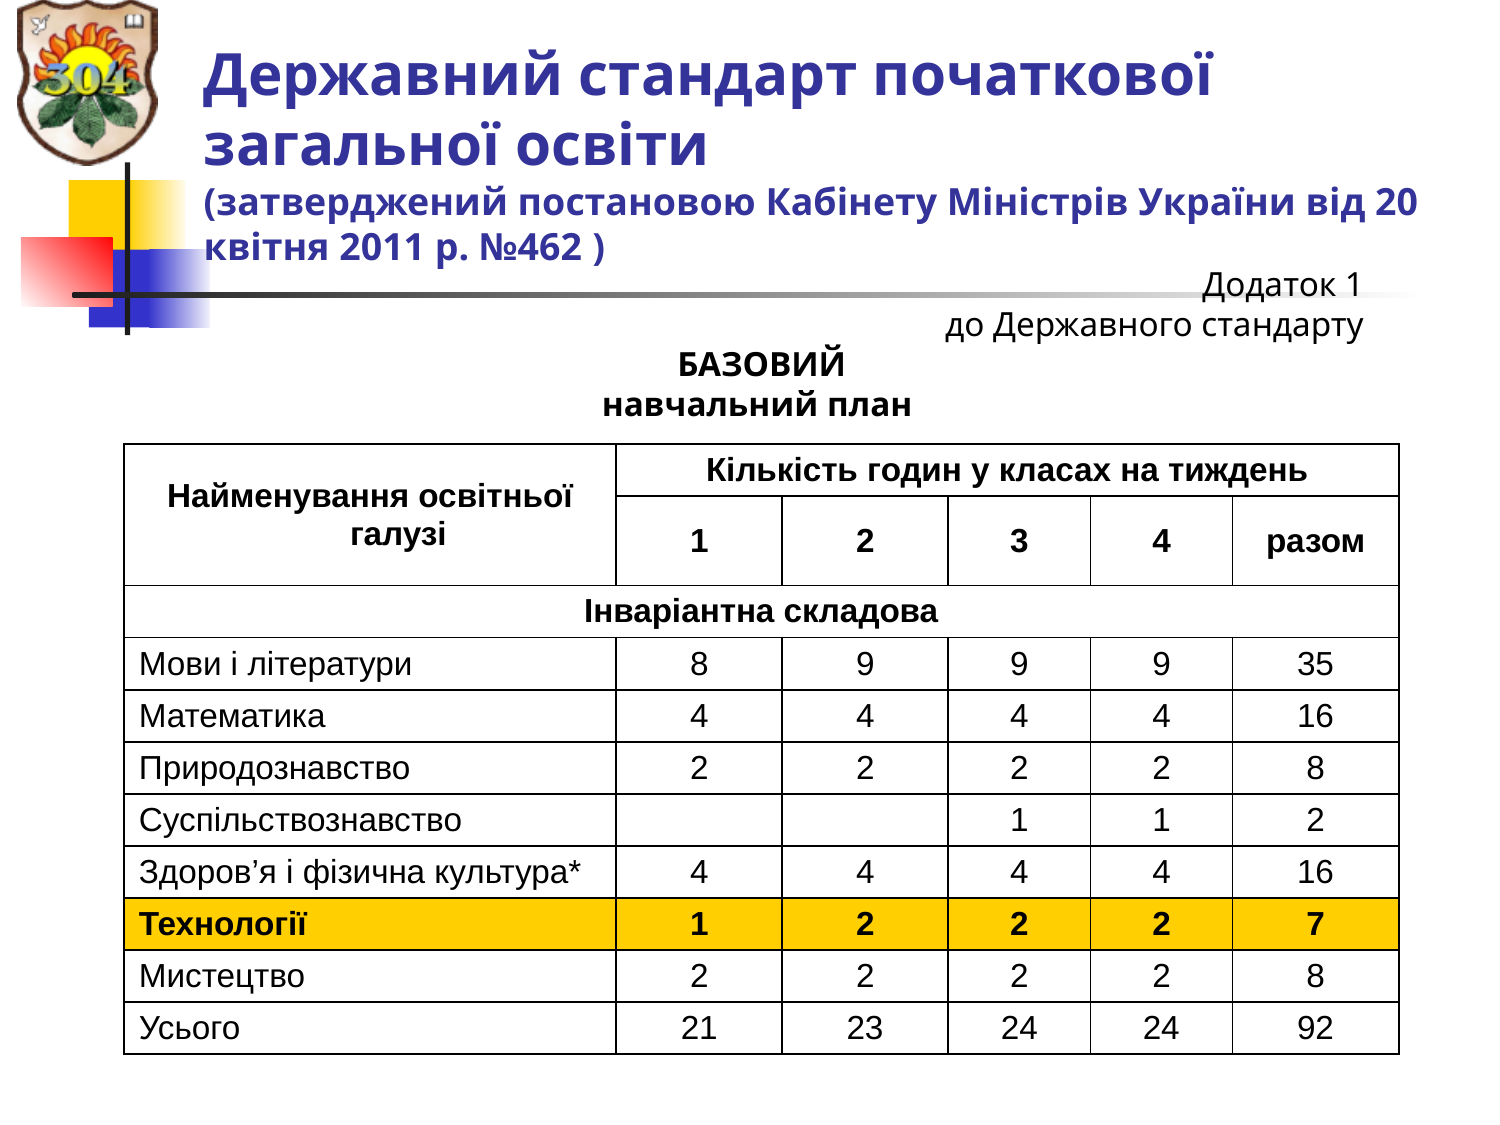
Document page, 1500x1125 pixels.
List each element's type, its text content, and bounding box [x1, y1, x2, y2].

table_cell 4 [949, 691, 1090, 741]
table_cell 3 [949, 497, 1090, 585]
table_cell 7 [1233, 899, 1398, 949]
table_cell Природознавство [125, 743, 615, 793]
table_cell 4 [783, 847, 947, 897]
table_cell 2 [783, 497, 947, 585]
table_cell [783, 795, 947, 845]
table_cell 1 [617, 497, 781, 585]
table_cell 23 [783, 1003, 947, 1053]
table_cell 2 [1091, 899, 1232, 949]
table_cell 8 [1233, 743, 1398, 793]
table_cell Мови і літератури [125, 638, 615, 689]
table_cell 4 [617, 691, 781, 741]
table_cell 4 [949, 847, 1090, 897]
table_cell 24 [1091, 1003, 1232, 1053]
table_cell 2 [617, 951, 781, 1001]
table_cell 24 [949, 1003, 1090, 1053]
table_cell 2 [617, 743, 781, 793]
table_cell Мистецтво [125, 951, 615, 1001]
table_cell 2 [1091, 743, 1232, 793]
table_cell 1 [617, 899, 781, 949]
table_cell 8 [1233, 951, 1398, 1001]
table_cell Математика [125, 691, 615, 741]
table_cell 4 [1091, 691, 1232, 741]
table_cell 2 [949, 951, 1090, 1001]
table_cell 9 [949, 638, 1090, 689]
table_cell 4 [783, 691, 947, 741]
table_cell 8 [617, 638, 781, 689]
table_cell 2 [1233, 795, 1398, 845]
table_cell 21 [617, 1003, 781, 1053]
table_cell разом [1233, 497, 1398, 585]
table_cell 9 [783, 638, 947, 689]
table_cell [617, 795, 781, 845]
table_cell 1 [1091, 795, 1232, 845]
picture [17, 0, 159, 166]
table_header Кількість годин у класах на тиждень [617, 445, 1398, 495]
table_cell 2 [949, 743, 1090, 793]
table_cell 1 [949, 795, 1090, 845]
table_cell 16 [1233, 847, 1398, 897]
table_cell 2 [949, 899, 1090, 949]
table_cell Інваріантна складова [125, 586, 1398, 637]
table_cell 2 [783, 899, 947, 949]
table_cell Суспільствознавство [125, 795, 615, 845]
table_cell 16 [1233, 691, 1398, 741]
table_cell Усього [125, 1003, 615, 1053]
table_cell Здоров’я і фізична культура* [125, 847, 615, 897]
table_cell 4 [617, 847, 781, 897]
table_cell Технології [125, 899, 615, 949]
table_cell 35 [1233, 638, 1398, 689]
table_cell 9 [1091, 638, 1232, 689]
text_box Додаток 1 до Державного стандарту БАЗОВИЙ навчальний план [135, 256, 1388, 431]
title Державний стандарт початкової загальної освіти (затверджений постановою Кабінету Міністрів України від 20 квітня 2011 р. №462 ) [188, 34, 1468, 276]
table_header Найменування освітньої галузі [125, 445, 615, 585]
table_cell 4 [1091, 847, 1232, 897]
table_cell 2 [783, 743, 947, 793]
table_cell 2 [783, 951, 947, 1001]
table_cell 4 [1091, 497, 1232, 585]
table_cell 2 [1091, 951, 1232, 1001]
table_cell 92 [1233, 1003, 1398, 1053]
